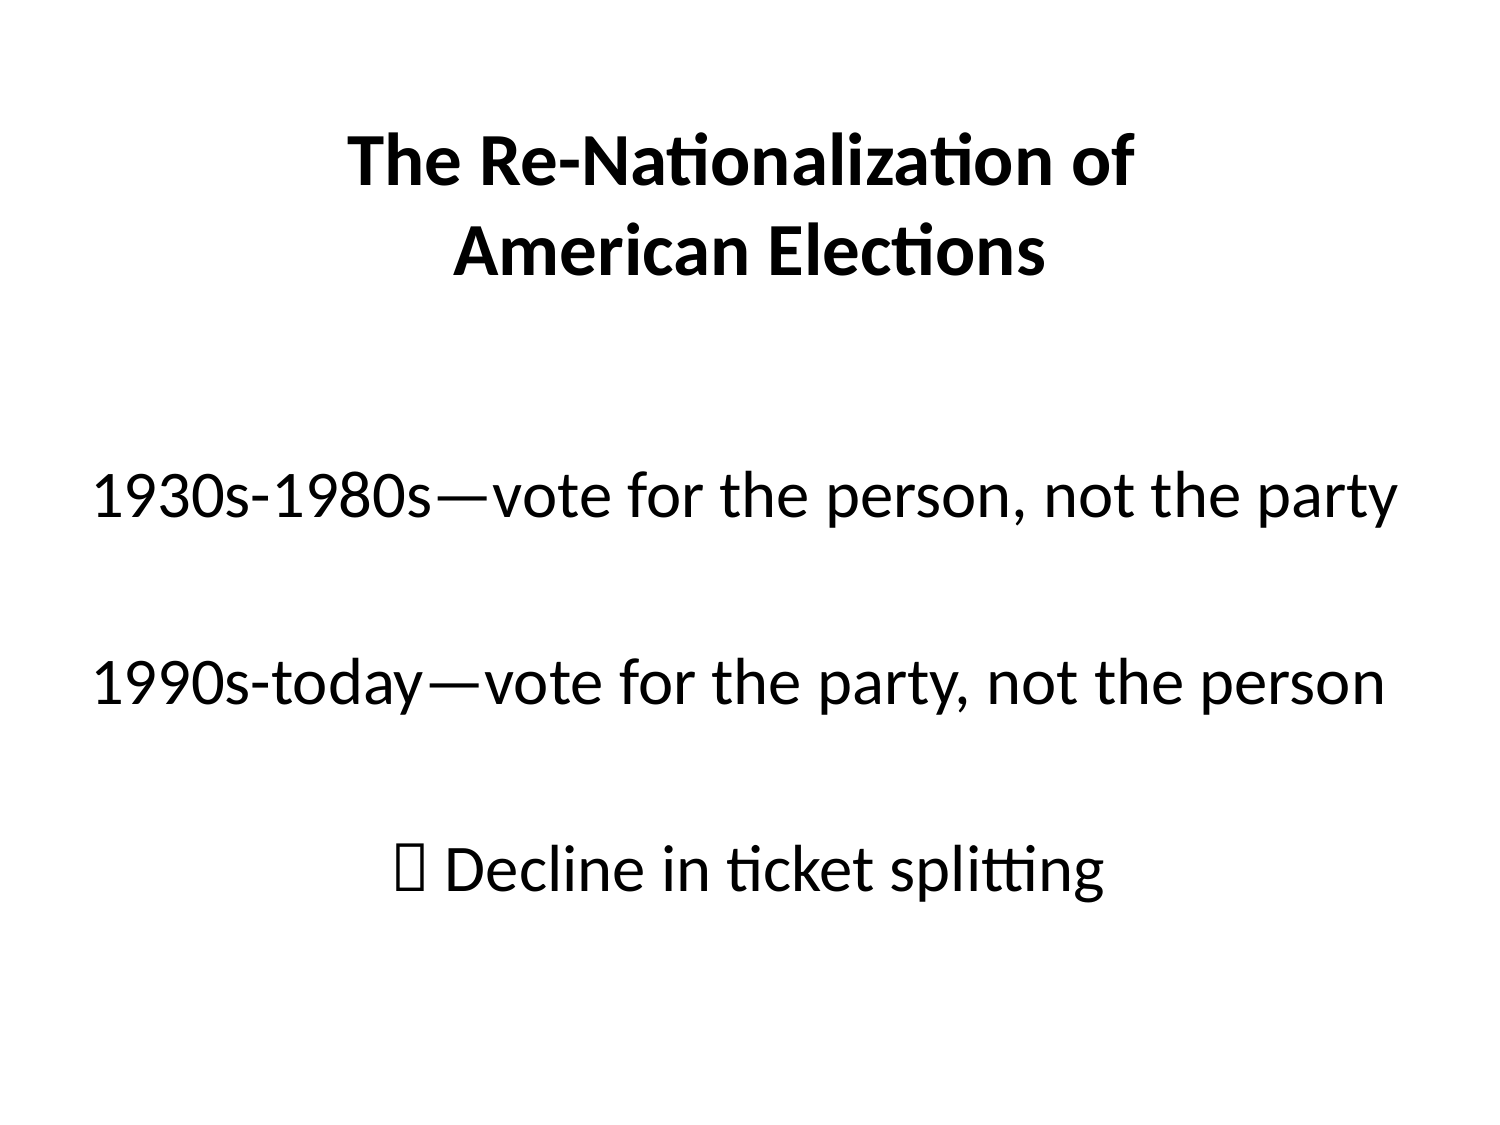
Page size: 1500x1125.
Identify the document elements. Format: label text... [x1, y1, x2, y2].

title The Re-Nationalization of American Elections [75, 75, 1425, 325]
list 1930s-1980s—vote for the person, not the party 1990s-today—vote for the party, not the person  Decline in ticket splitting [75, 350, 1425, 1038]
